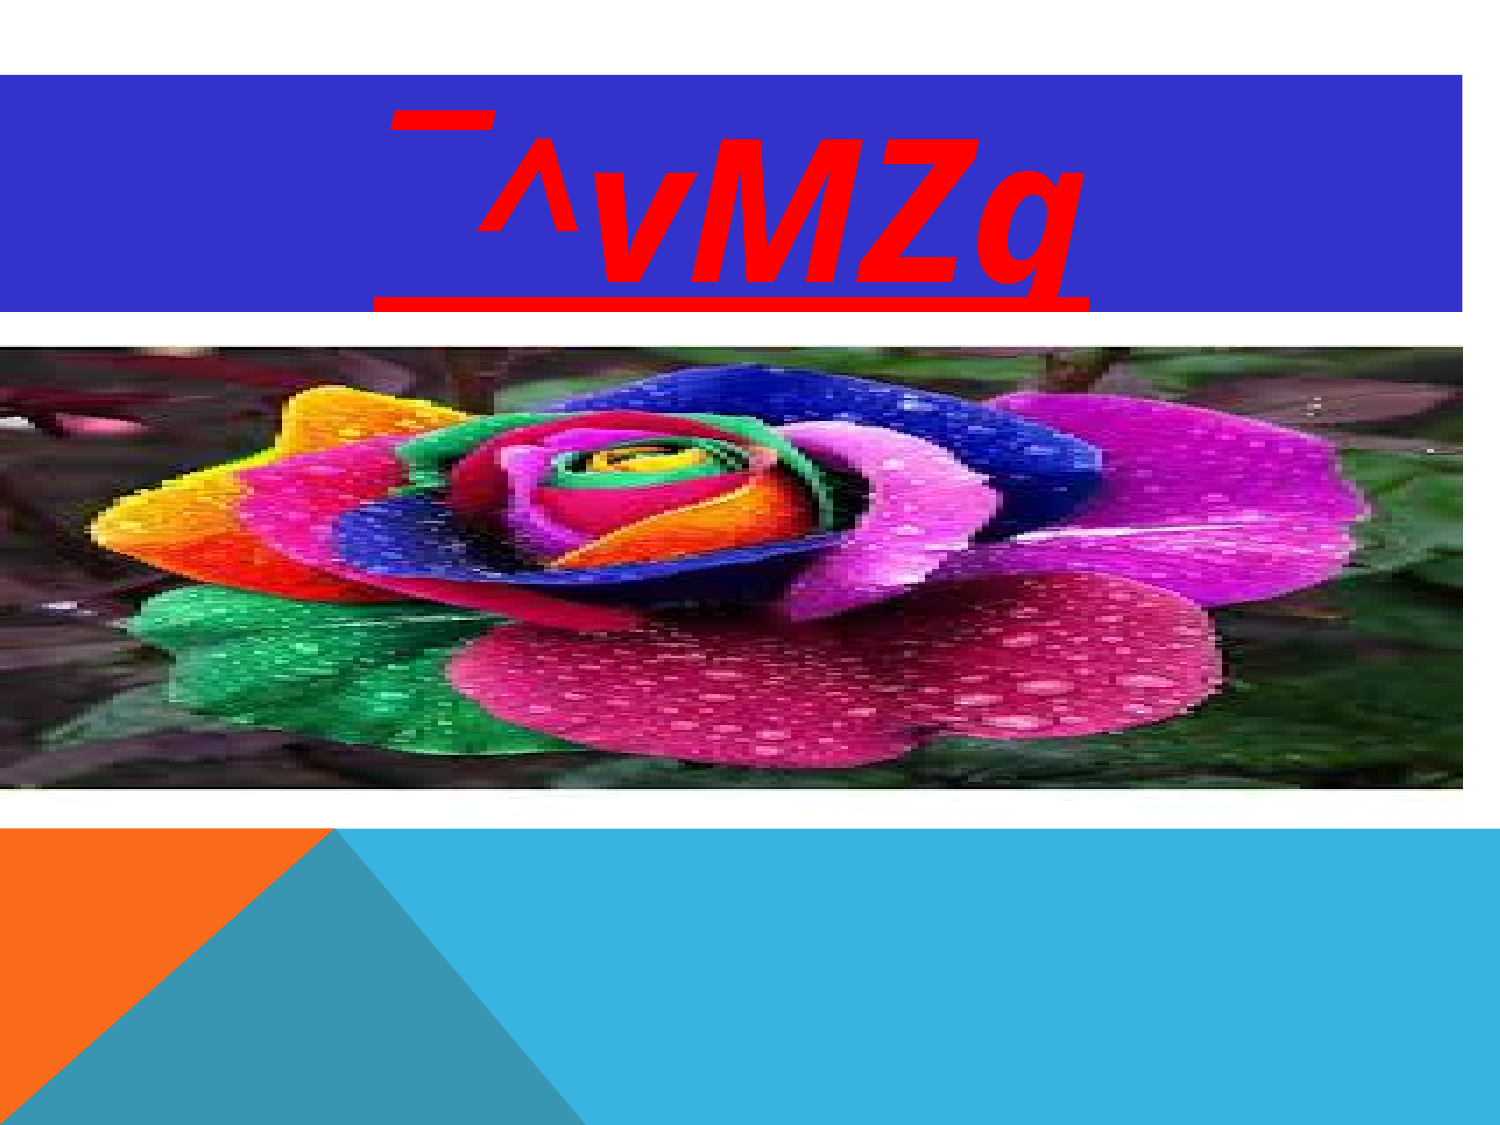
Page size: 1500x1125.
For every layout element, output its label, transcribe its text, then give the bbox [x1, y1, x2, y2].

picture [0, 312, 1463, 826]
text_box ¯^vMZg [0, 74, 1463, 312]
